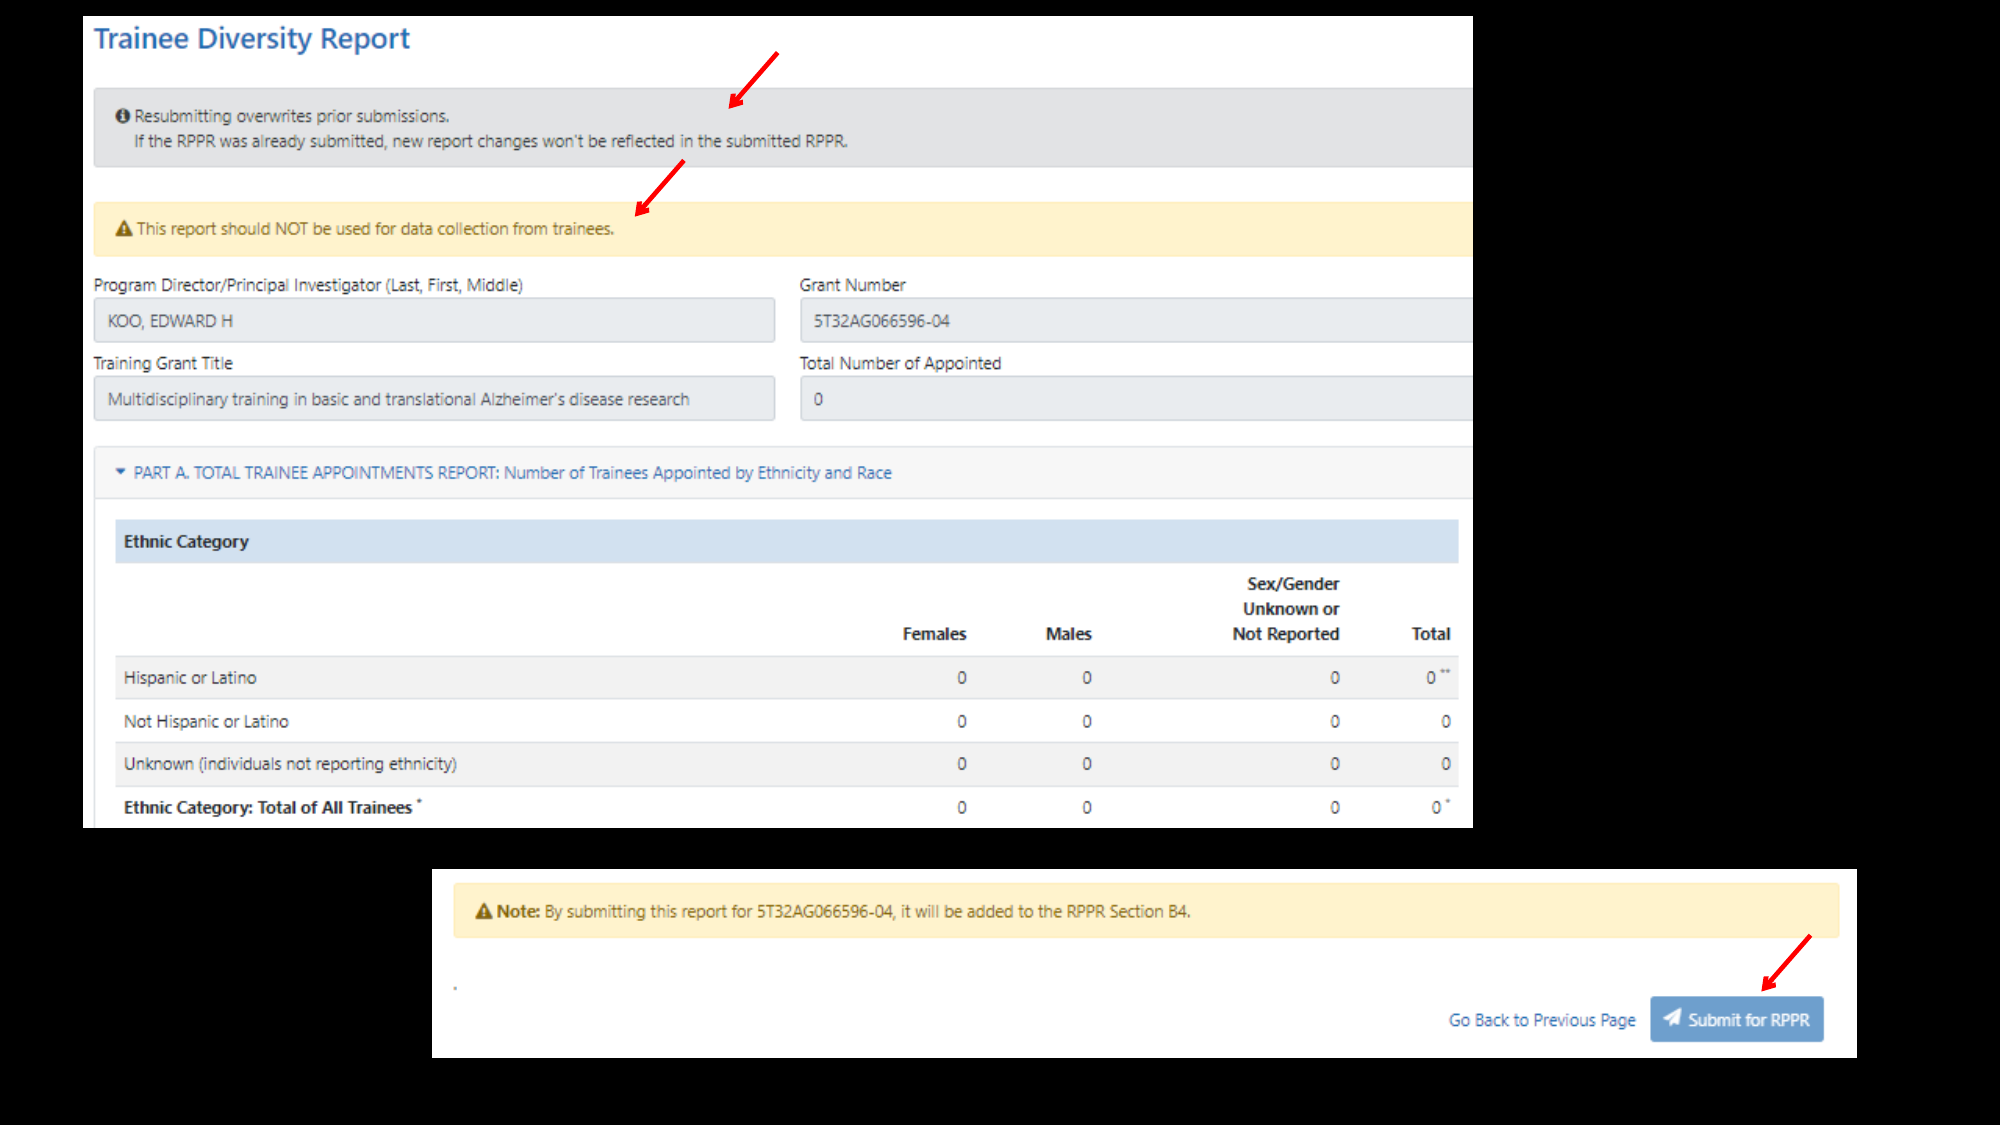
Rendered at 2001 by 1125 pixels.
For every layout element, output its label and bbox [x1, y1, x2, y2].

picture [83, 16, 1473, 828]
text_box [634, 160, 684, 217]
picture [431, 869, 1857, 1058]
text_box [1761, 935, 1811, 992]
text_box [728, 52, 778, 109]
